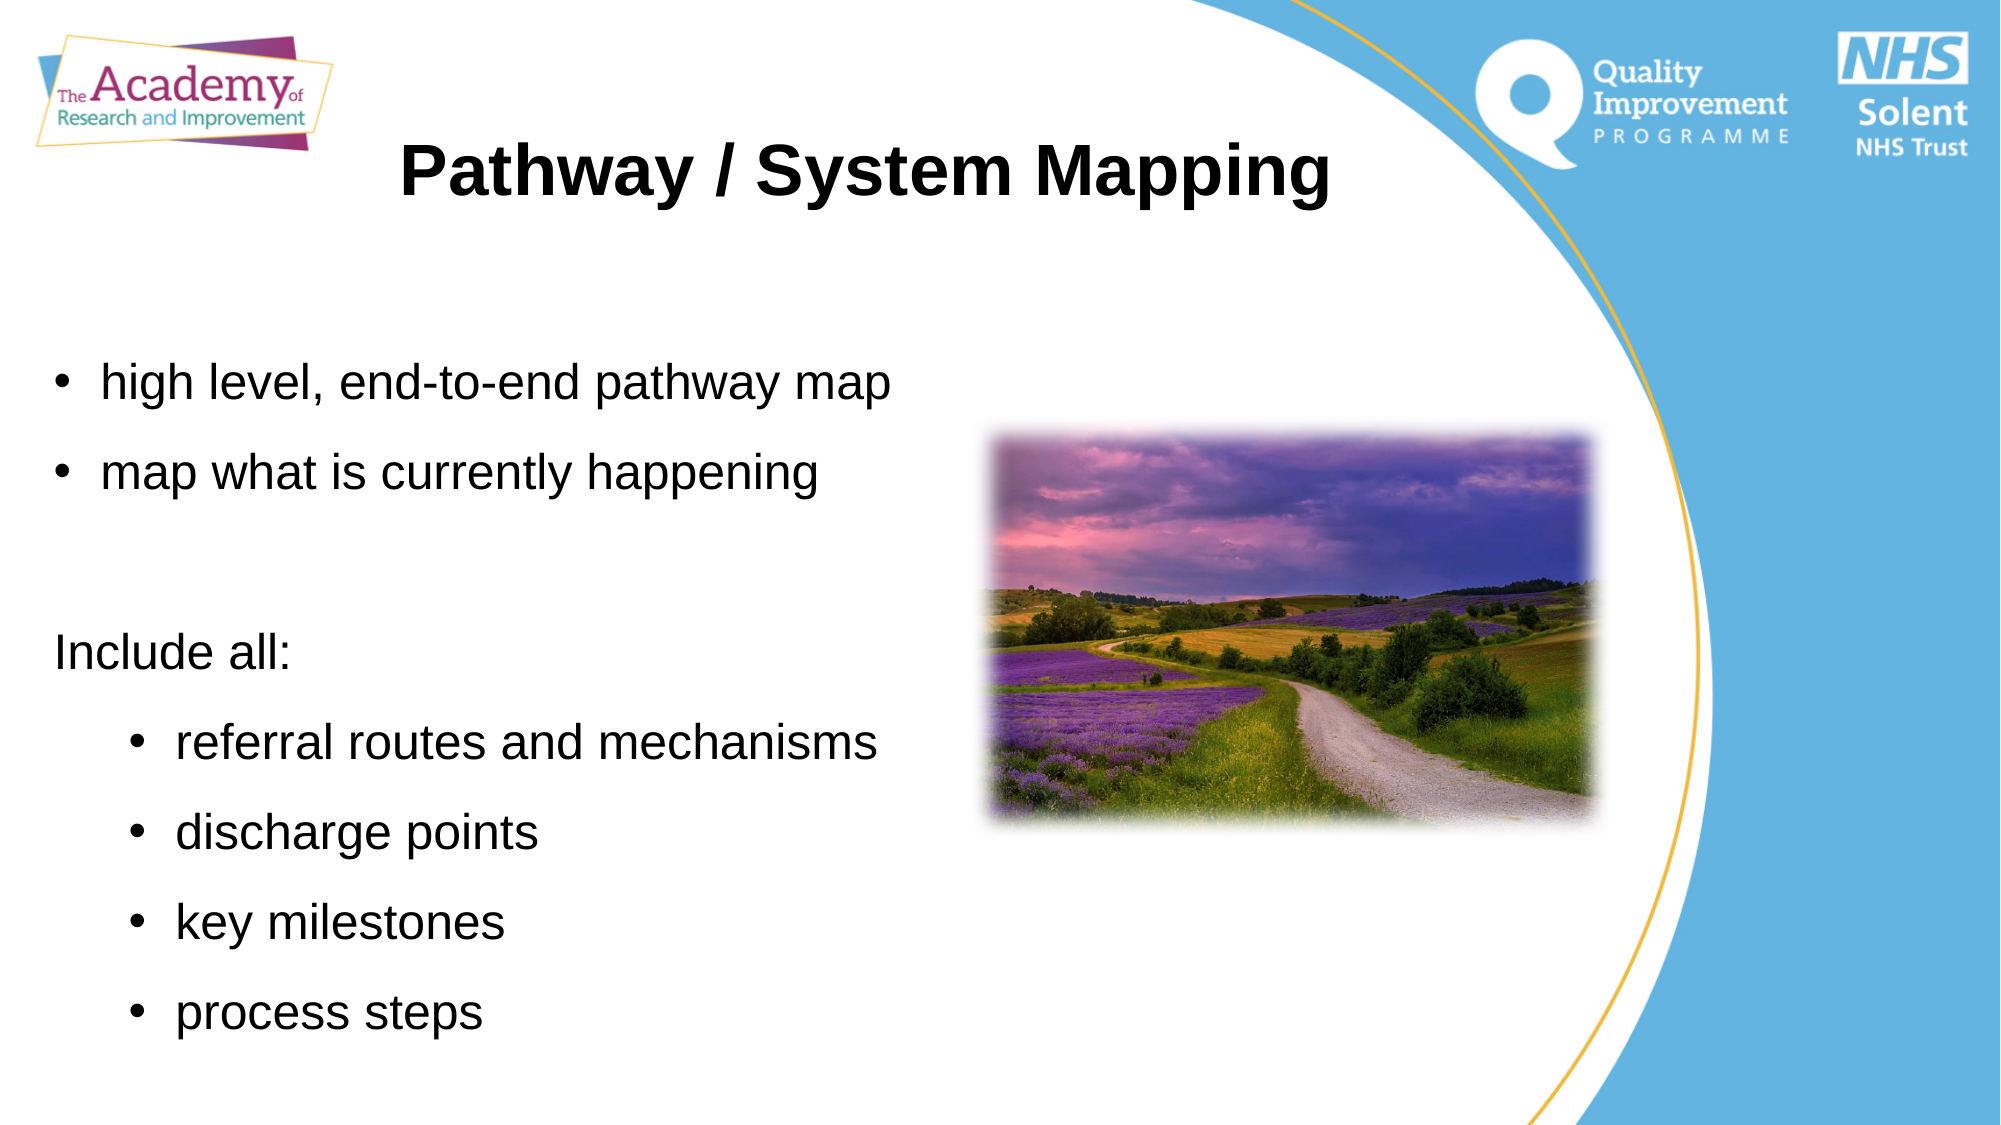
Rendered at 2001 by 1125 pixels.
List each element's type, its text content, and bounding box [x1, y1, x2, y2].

text_box high level, end-to-end pathway map map what is currently happening Include all: referral routes and mechanisms discharge points key milestones process steps [38, 312, 949, 1048]
picture [0, 0, 2001, 1125]
title Pathway / System Mapping [385, 41, 1362, 224]
